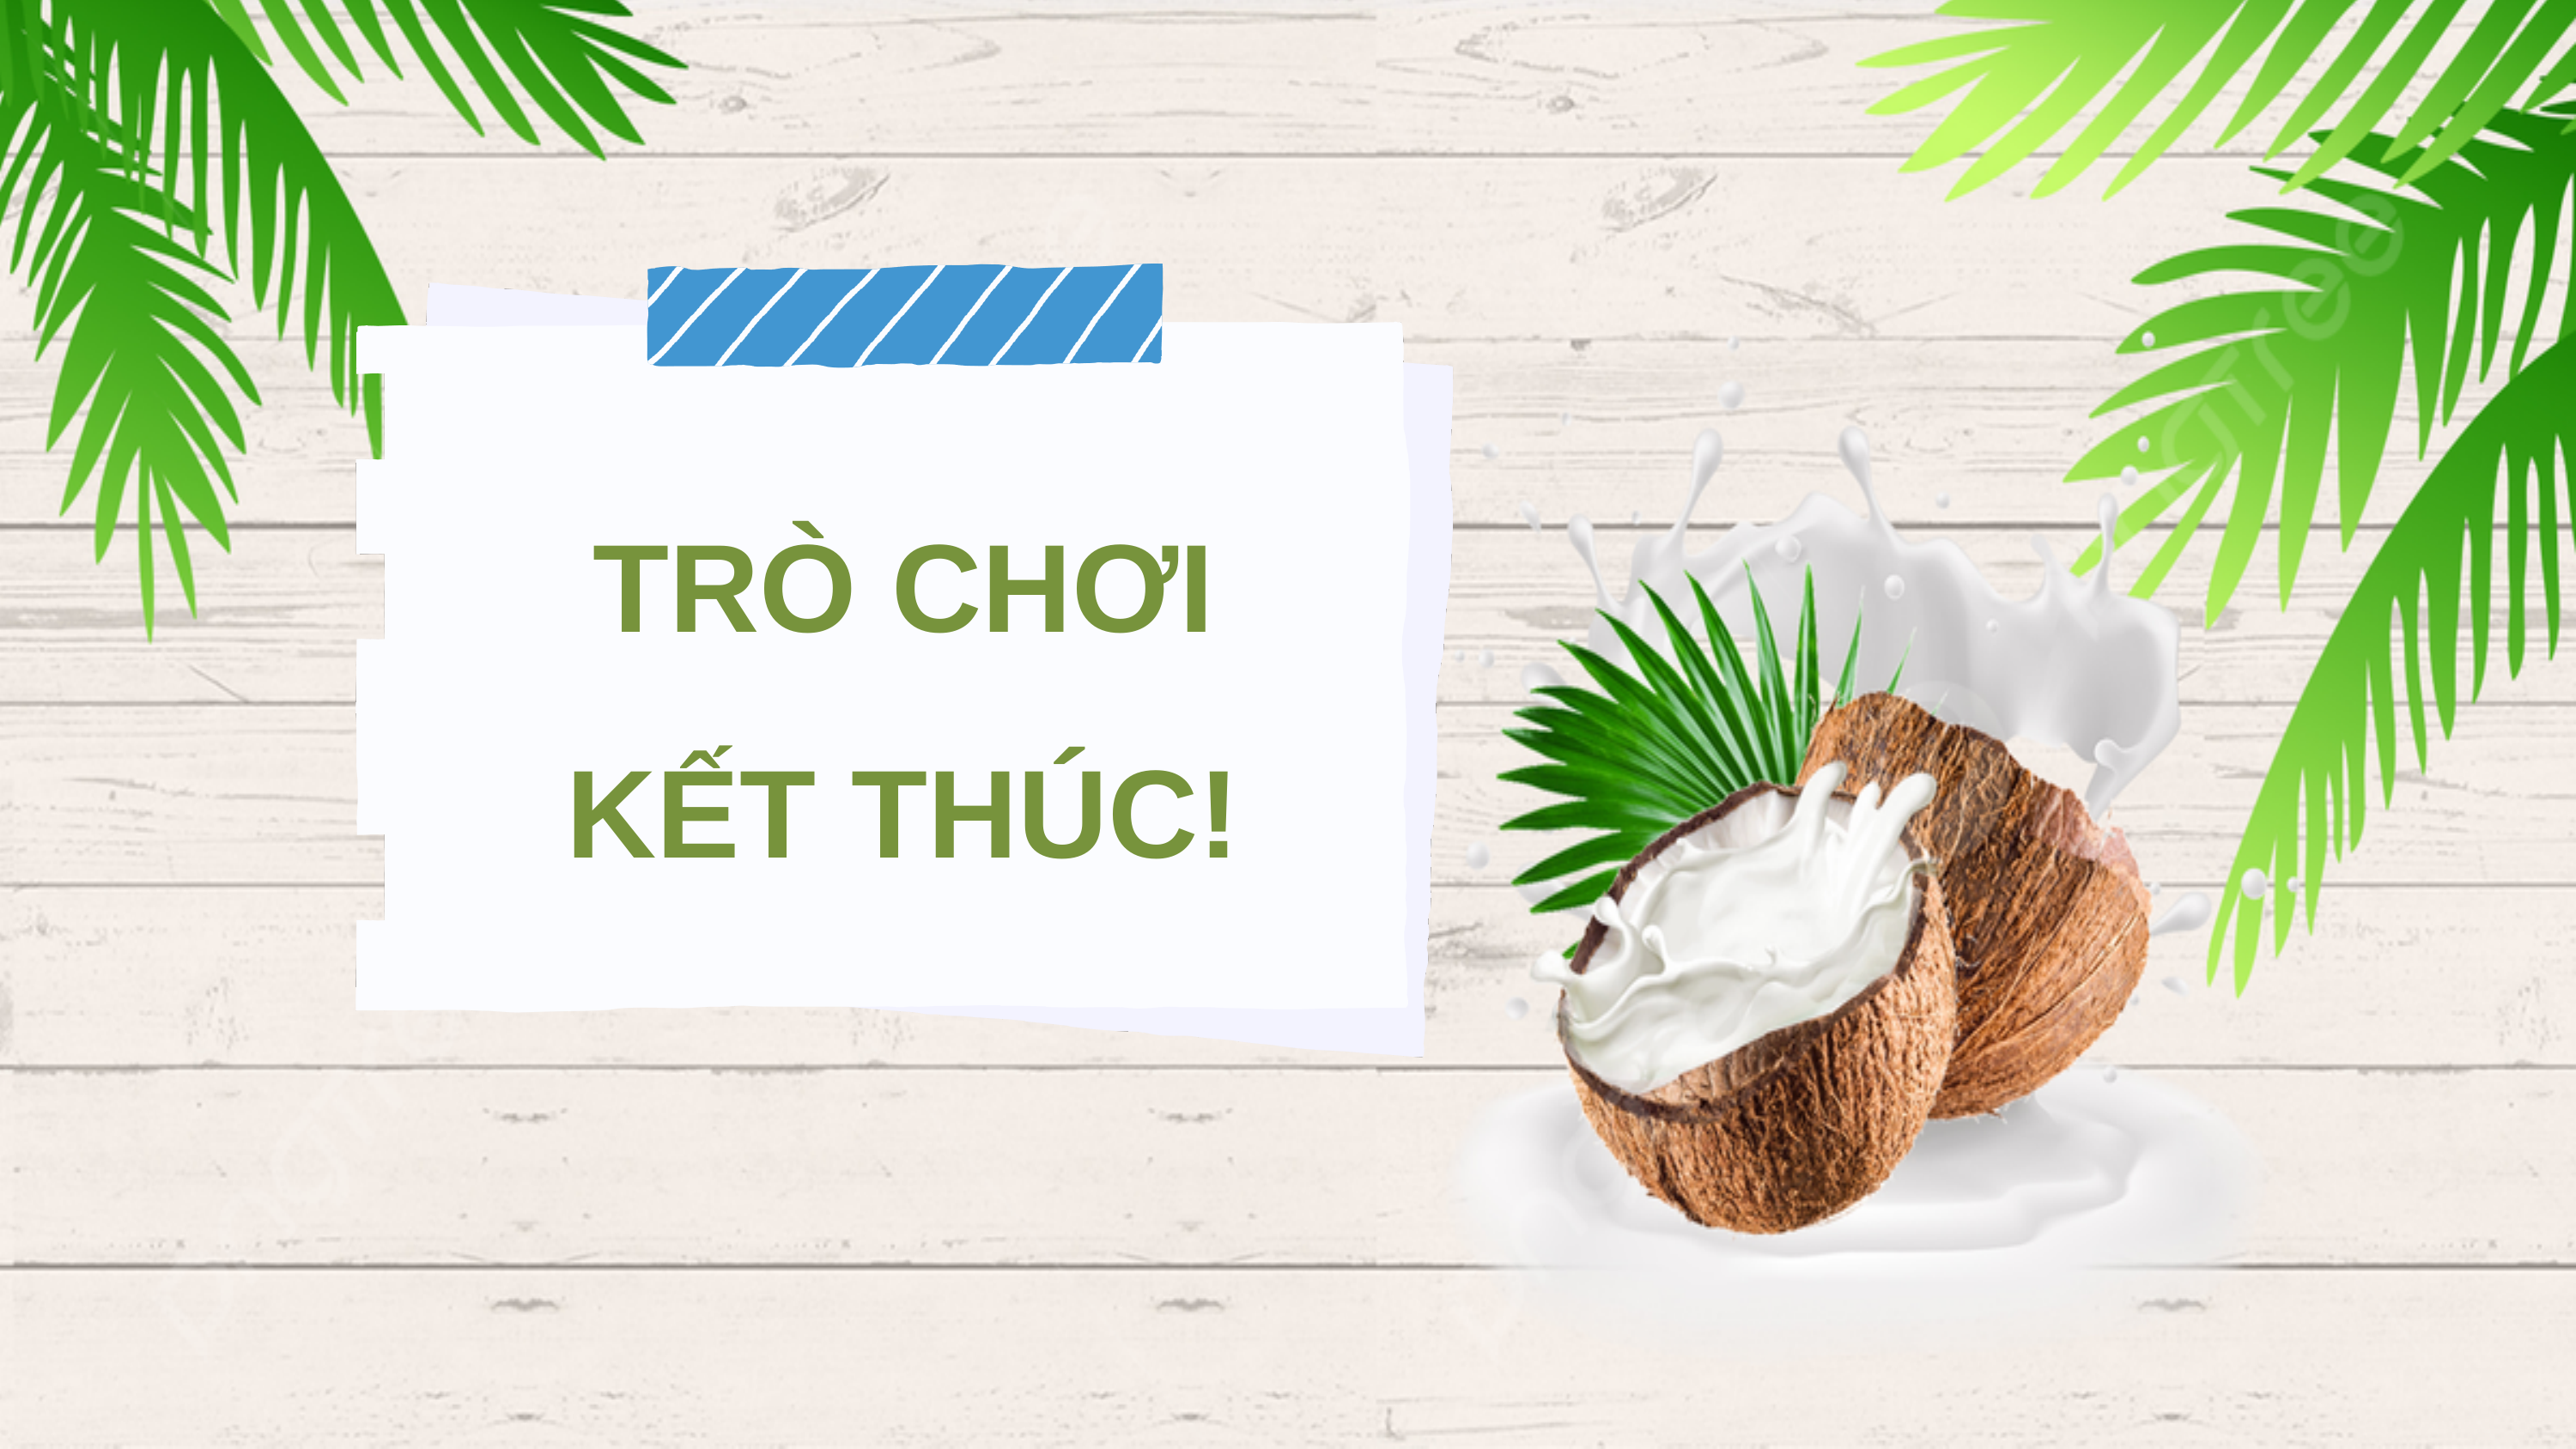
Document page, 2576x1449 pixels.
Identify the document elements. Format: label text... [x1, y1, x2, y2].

picture [0, 0, 2576, 1449]
text_box TRÒ CHƠI KẾT THÚC! [483, 432, 1324, 883]
text_box [354, 263, 1454, 1058]
